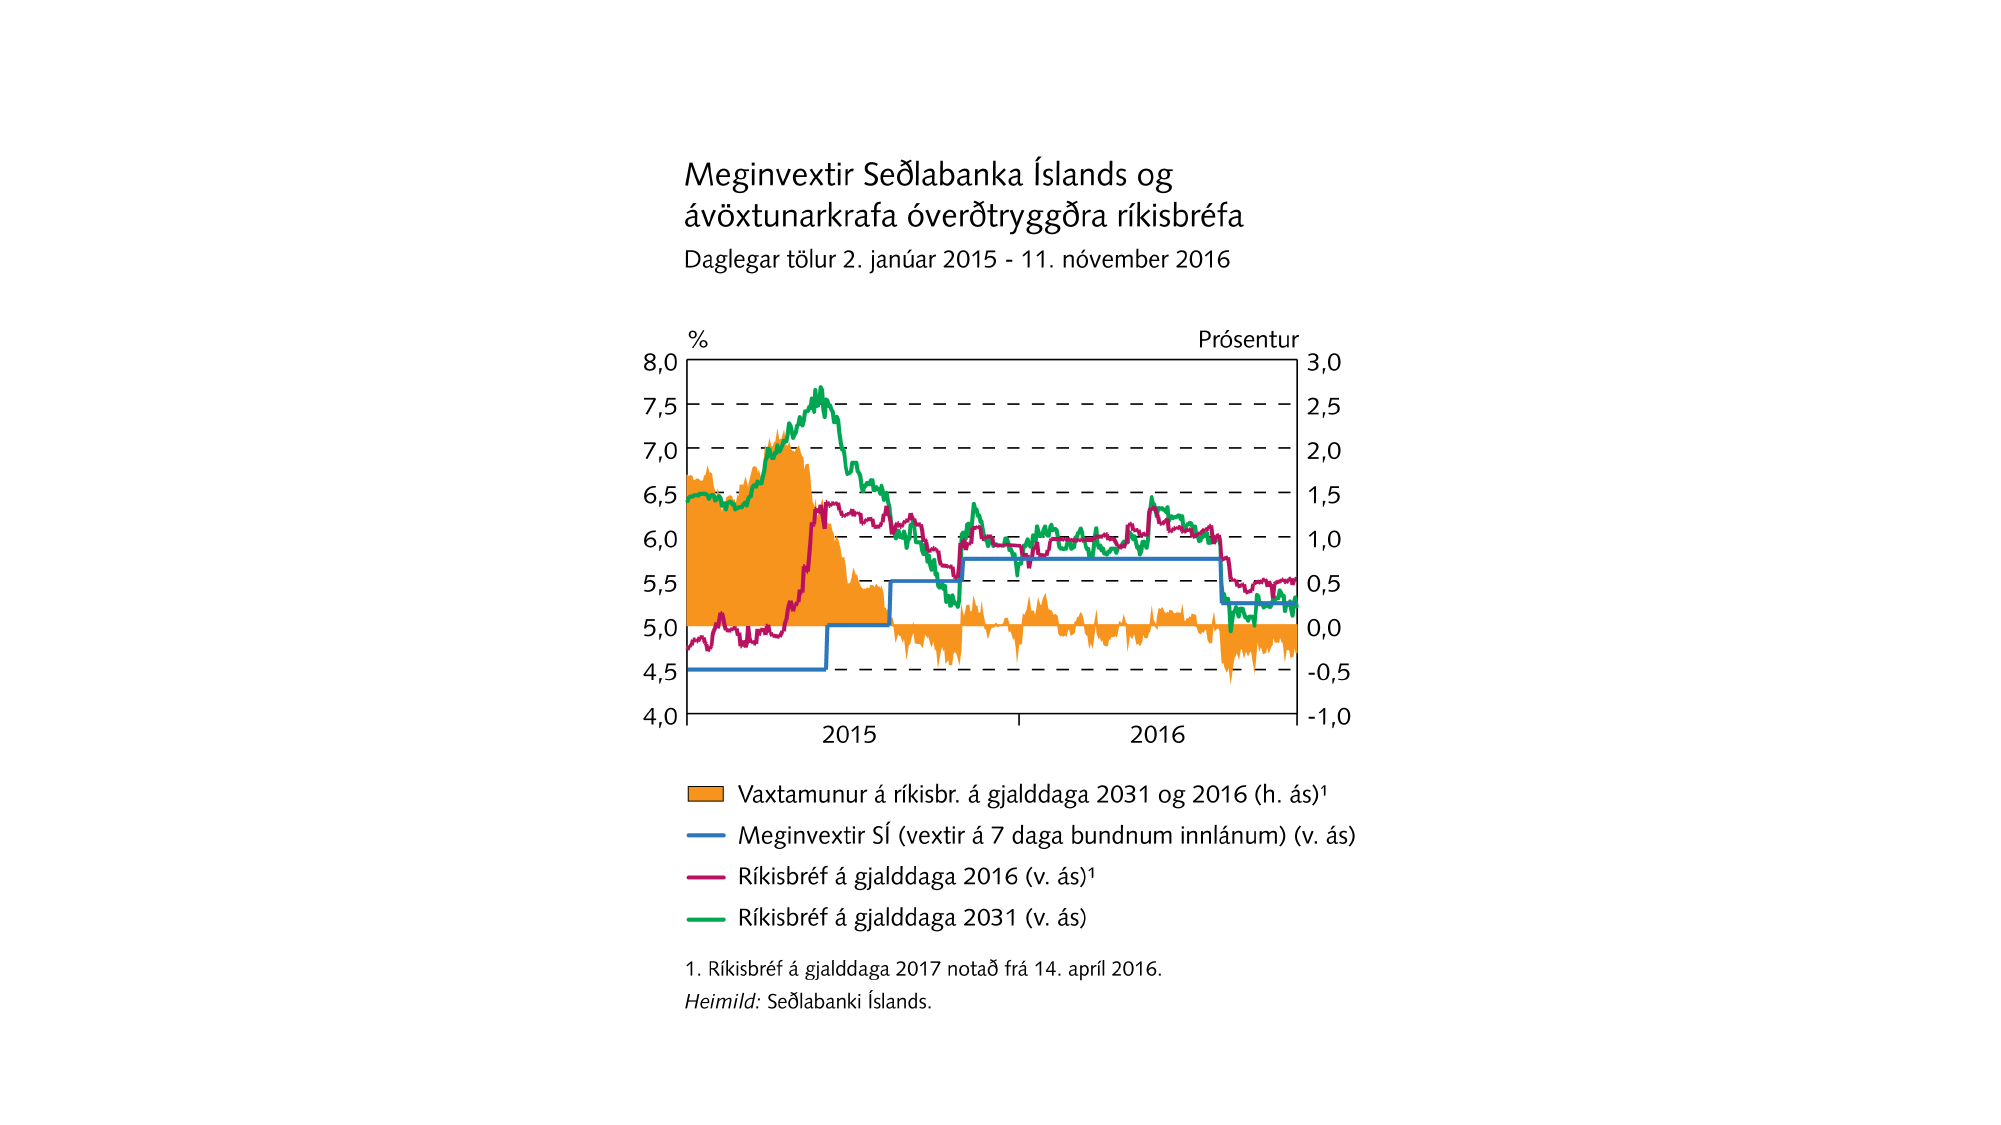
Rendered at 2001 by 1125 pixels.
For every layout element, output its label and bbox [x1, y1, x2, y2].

picture [643, 112, 1356, 1013]
